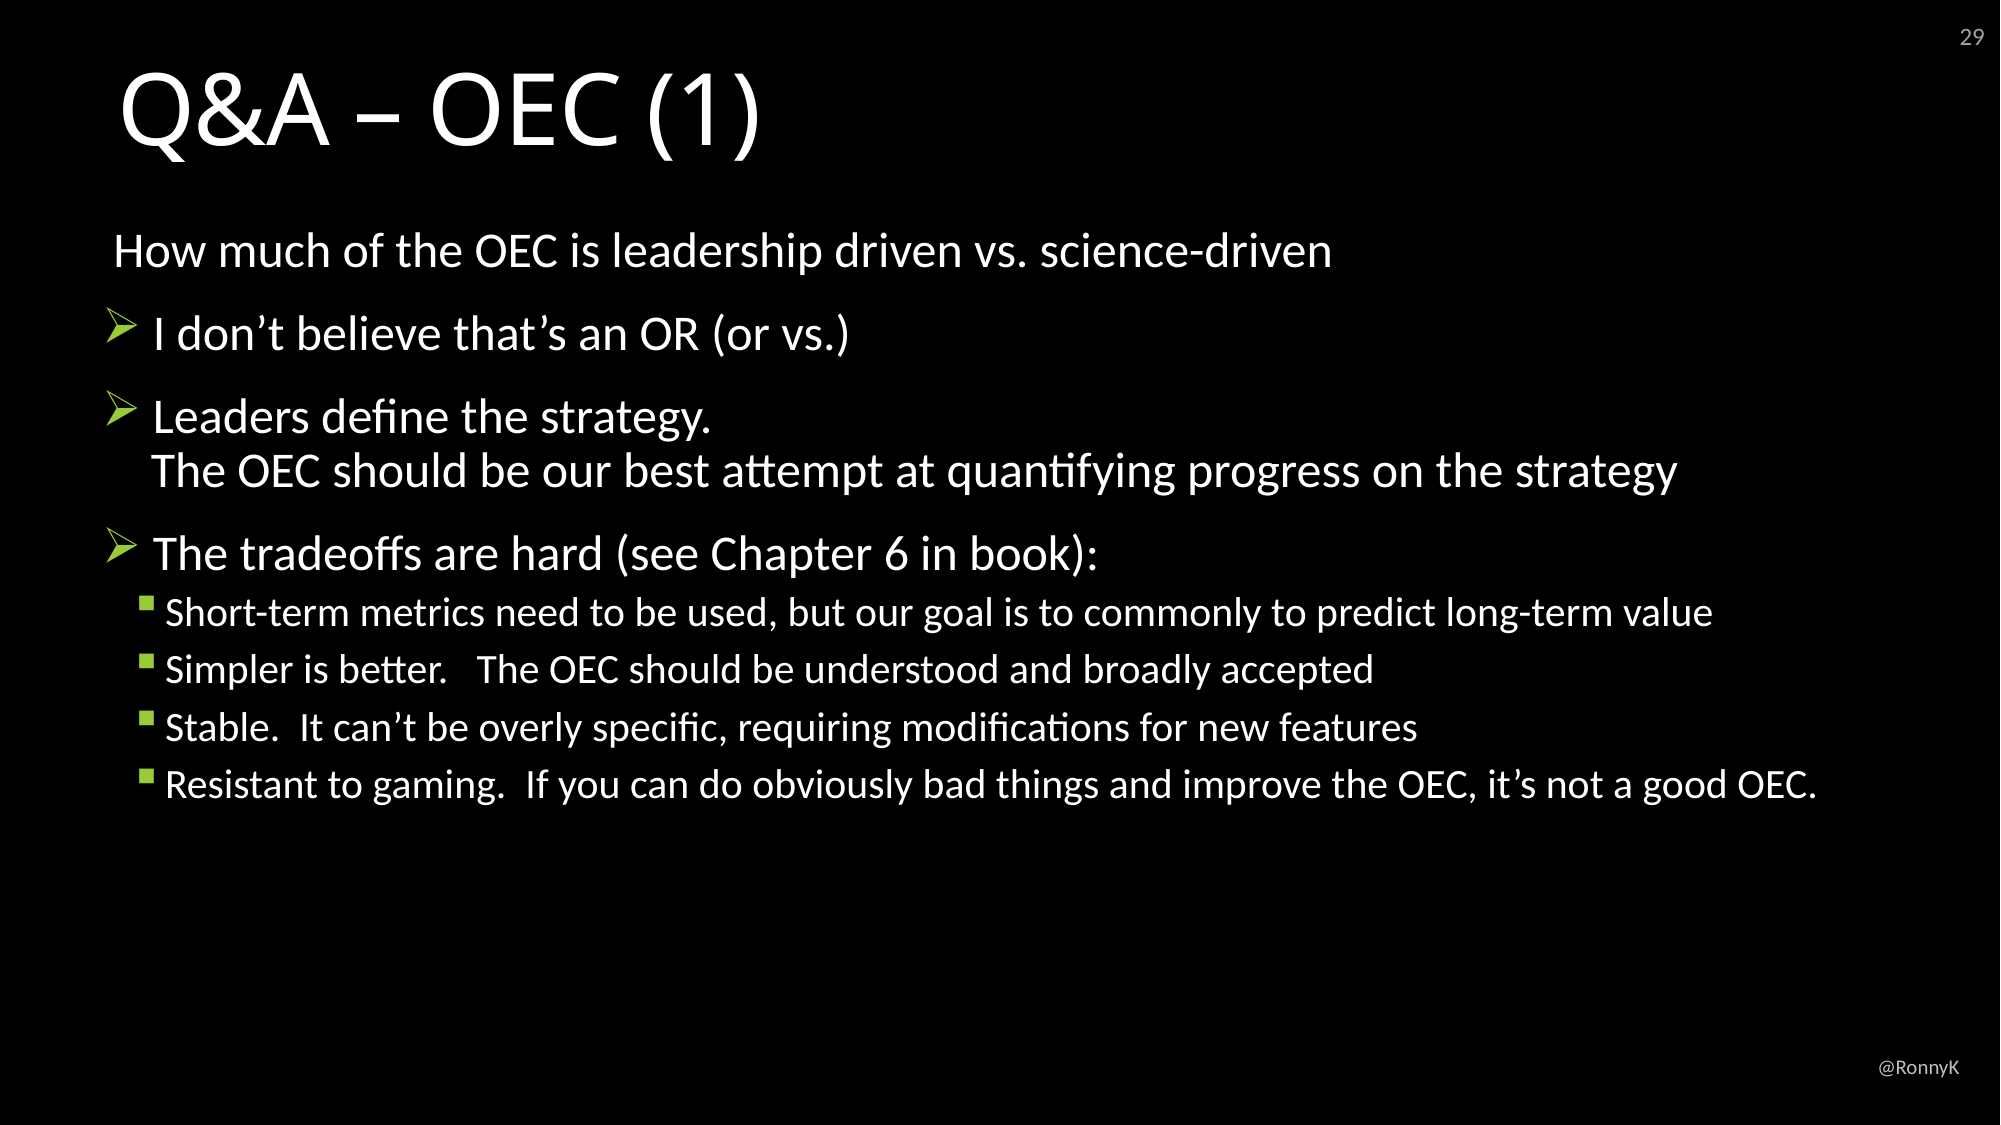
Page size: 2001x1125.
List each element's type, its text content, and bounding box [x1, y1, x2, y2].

list How much of the OEC is leadership driven vs. science-driven I don’t believe that’s an OR (or vs.) Leaders define the strategy. The OEC should be our best attempt at quantifying progress on the strategy The tradeoffs are hard (see Chapter 6 in book): Short-term metrics need to be used, but our goal is to commonly to predict long-term value Simpler is better. The OEC should be understood and broadly accepted Stable. It can’t be overly specific, requiring modifications for new features Resistant to gaming. If you can do obviously bad things and improve the OEC, it’s not a good OEC. [102, 216, 1944, 992]
slide_number @RonnyK [1862, 1046, 2000, 1110]
slide_number 29 [1912, 5, 2000, 66]
title Q&A – OEC (1) [102, 47, 1944, 174]
